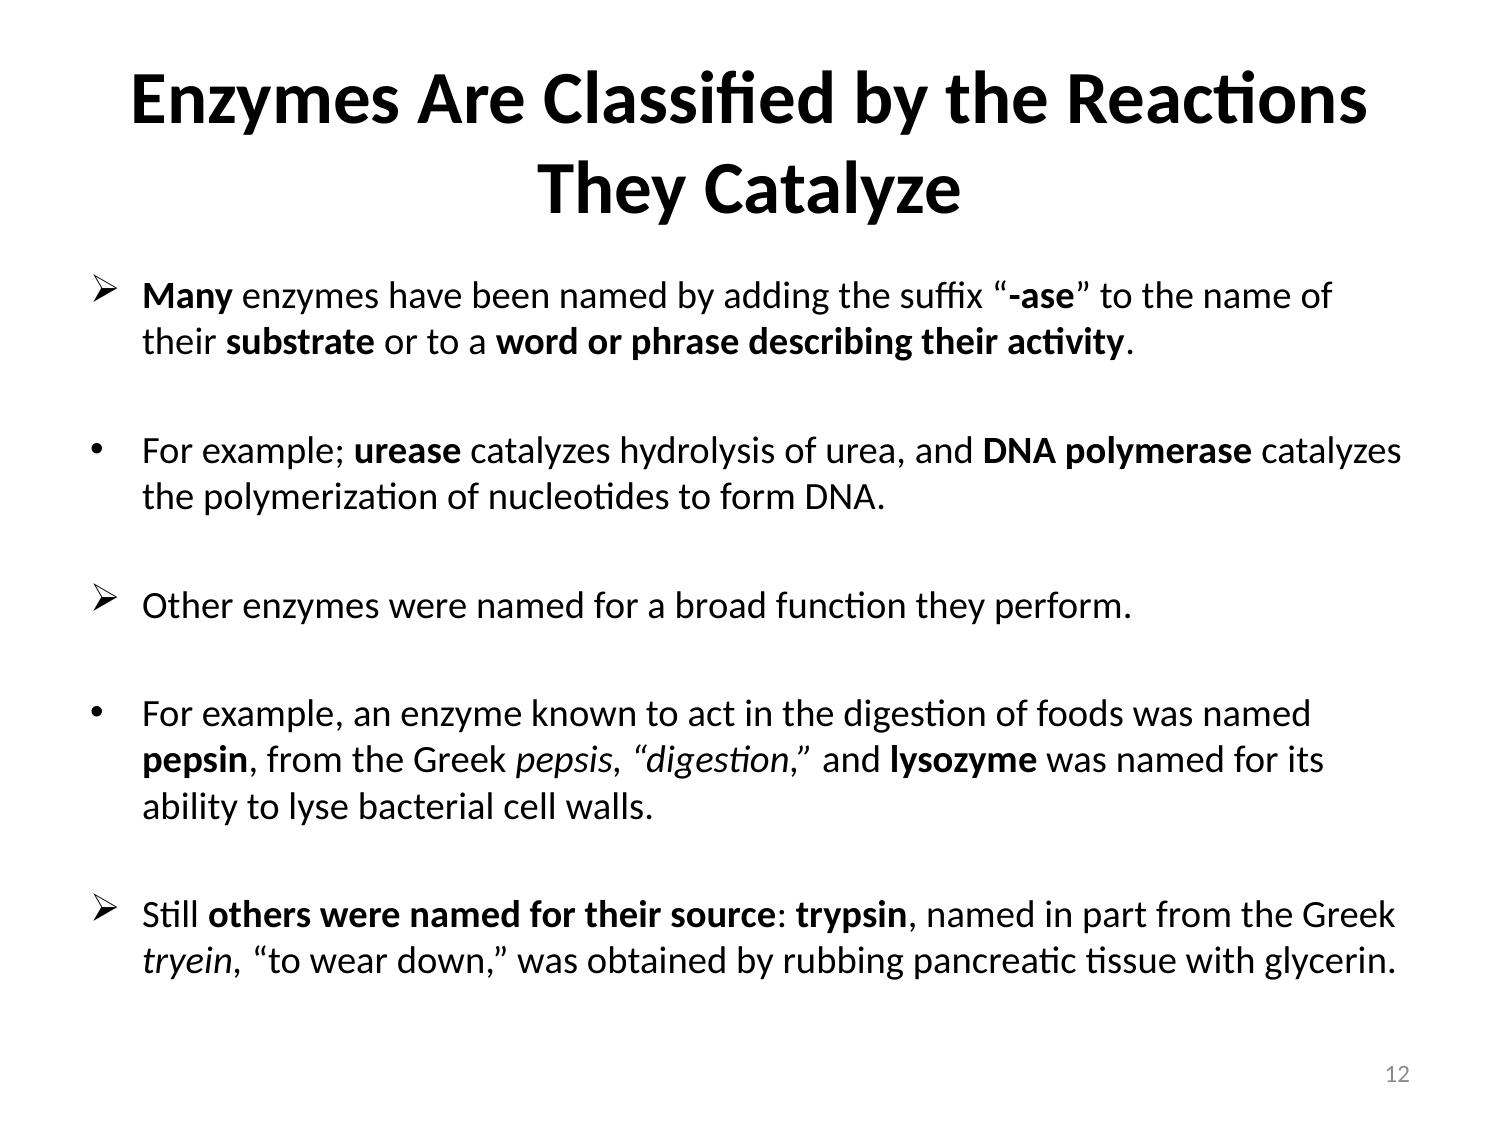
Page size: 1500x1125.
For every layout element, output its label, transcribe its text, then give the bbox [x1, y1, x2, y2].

list Many enzymes have been named by adding the suffix “-ase” to the name of their substrate or to a word or phrase describing their activity. For example; urease catalyzes hydrolysis of urea, and DNA polymerase catalyzes the polymerization of nucleotides to form DNA. Other enzymes were named for a broad function they perform. For example, an enzyme known to act in the digestion of foods was named pepsin, from the Greek pepsis, “digestion,” and lysozyme was named for its ability to lyse bacterial cell walls. Still others were named for their source: trypsin, named in part from the Greek tryein, “to wear down,” was obtained by rubbing pancreatic tissue with glycerin. [75, 262, 1425, 1005]
title Enzymes Are Classified by the Reactions They Catalyze [75, 45, 1425, 233]
slide_number 12 [1074, 1042, 1425, 1103]
